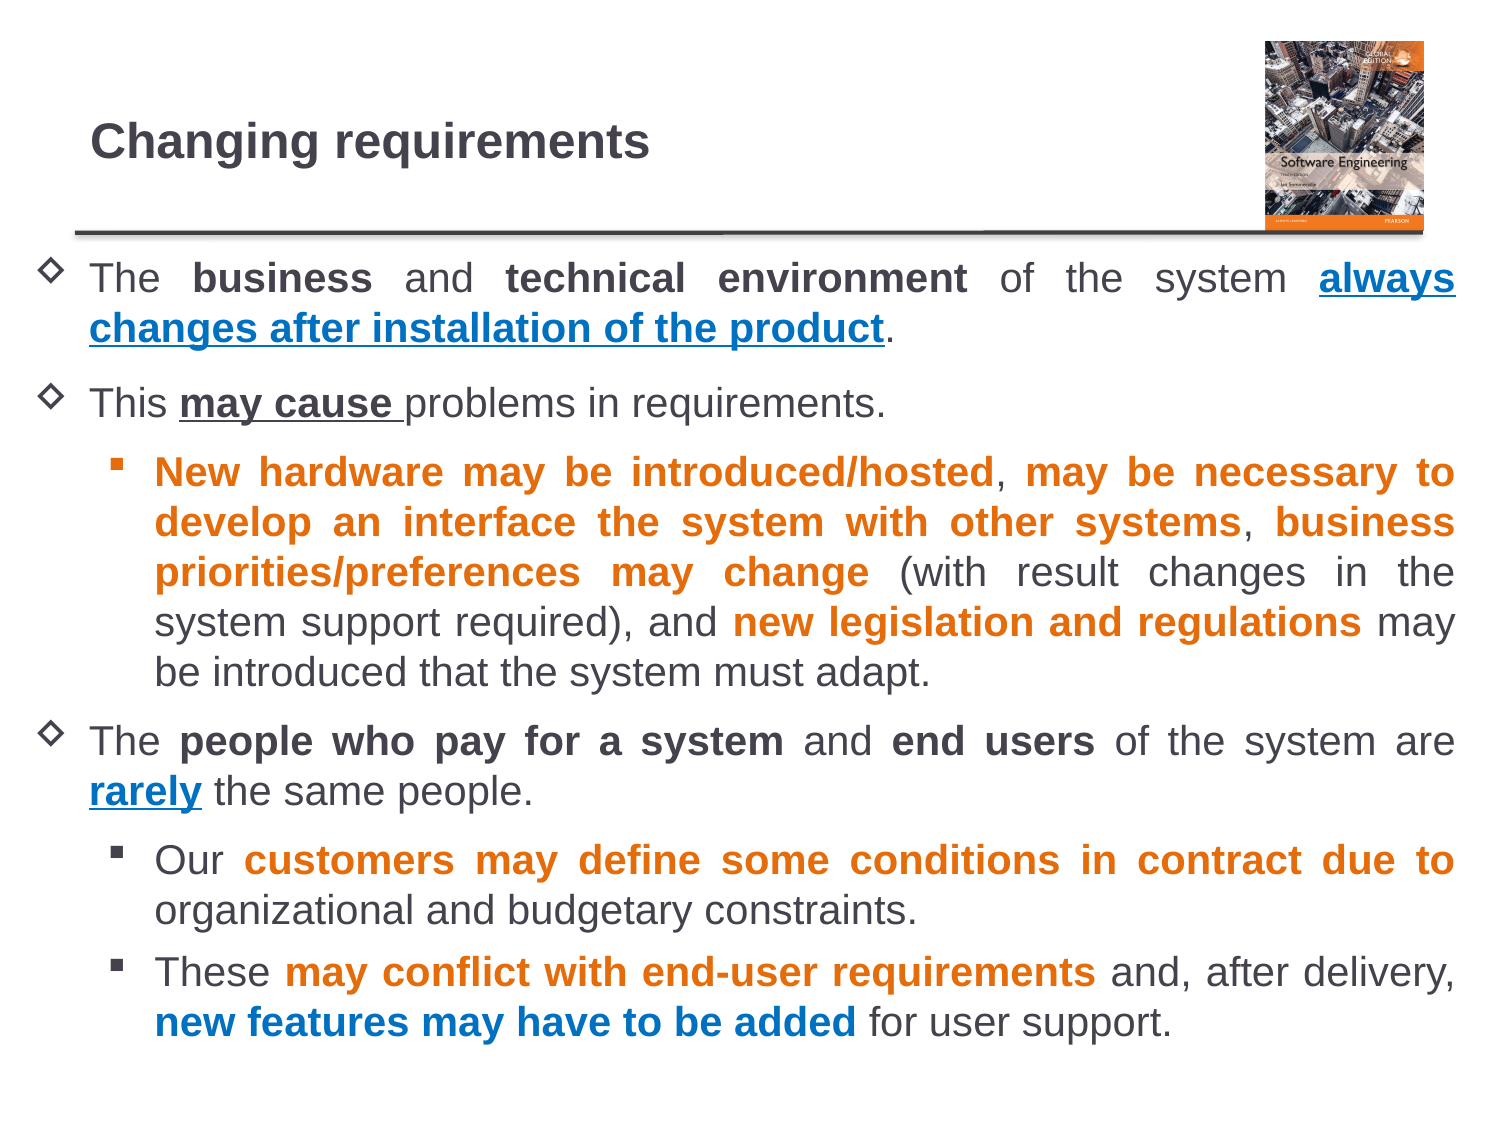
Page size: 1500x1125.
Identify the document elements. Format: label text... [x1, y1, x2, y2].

picture [1265, 41, 1424, 231]
list The business and technical environment of the system always changes after installation of the product. This may cause problems in requirements. New hardware may be introduced/hosted, may be necessary to develop an interface the system with other systems, business priorities/preferences may change (with result changes in the system support required), and new legislation and regulations may be introduced that the system must adapt. The people who pay for a system and end users of the system are rarely the same people. Our customers may define some conditions in contract due to organizational and budgetary constraints. These may conflict with end-user requirements and, after delivery, new features may have to be added for user support. [17, 243, 1471, 1106]
title Changing requirements [74, 44, 1272, 233]
